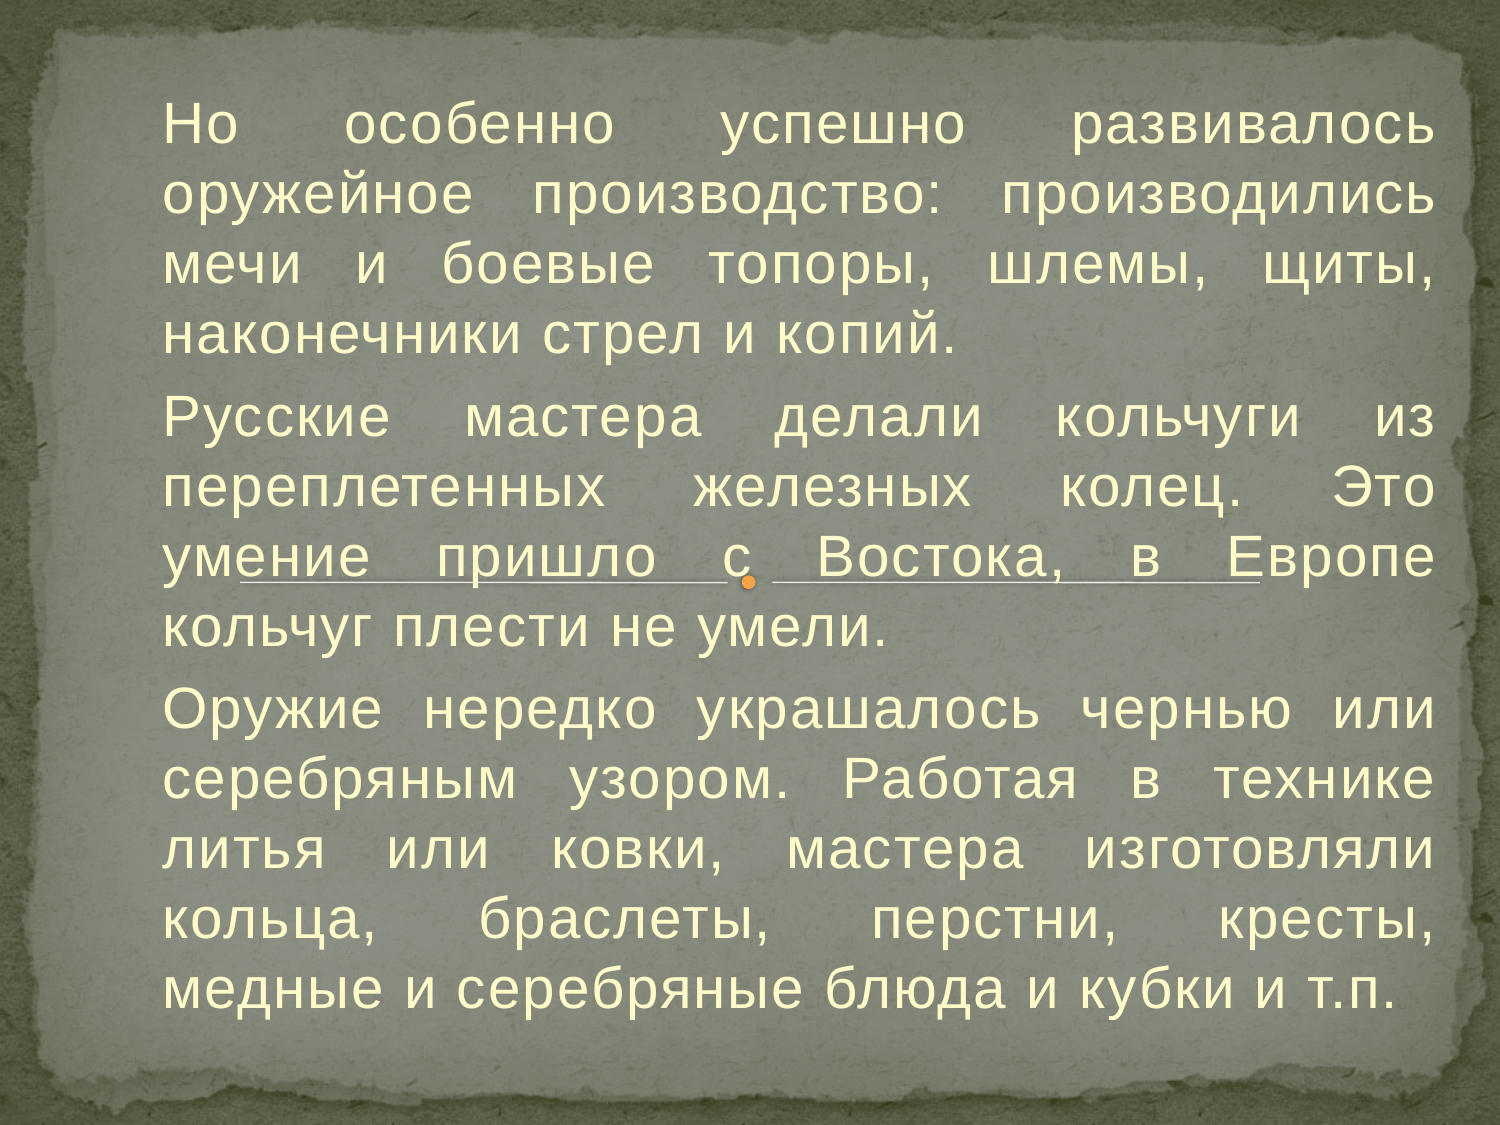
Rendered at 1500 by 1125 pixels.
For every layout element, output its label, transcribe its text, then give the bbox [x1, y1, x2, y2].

subtitle Но особенно успешно развивалось оружейное производство: производились мечи и боевые топоры, шлемы, щиты, наконечники стрел и копий. Русские мастера делали кольчуги из переплетенных железных колец. Это умение пришло с Востока, в Европе кольчуг плести не умели. Оружие нередко украшалось чернью или серебряным узором. Работая в технике литья или ковки, мастера изготовляли кольца, браслеты, перстни, кресты, медные и серебряные блюда и кубки и т.п. [147, 78, 1454, 1094]
